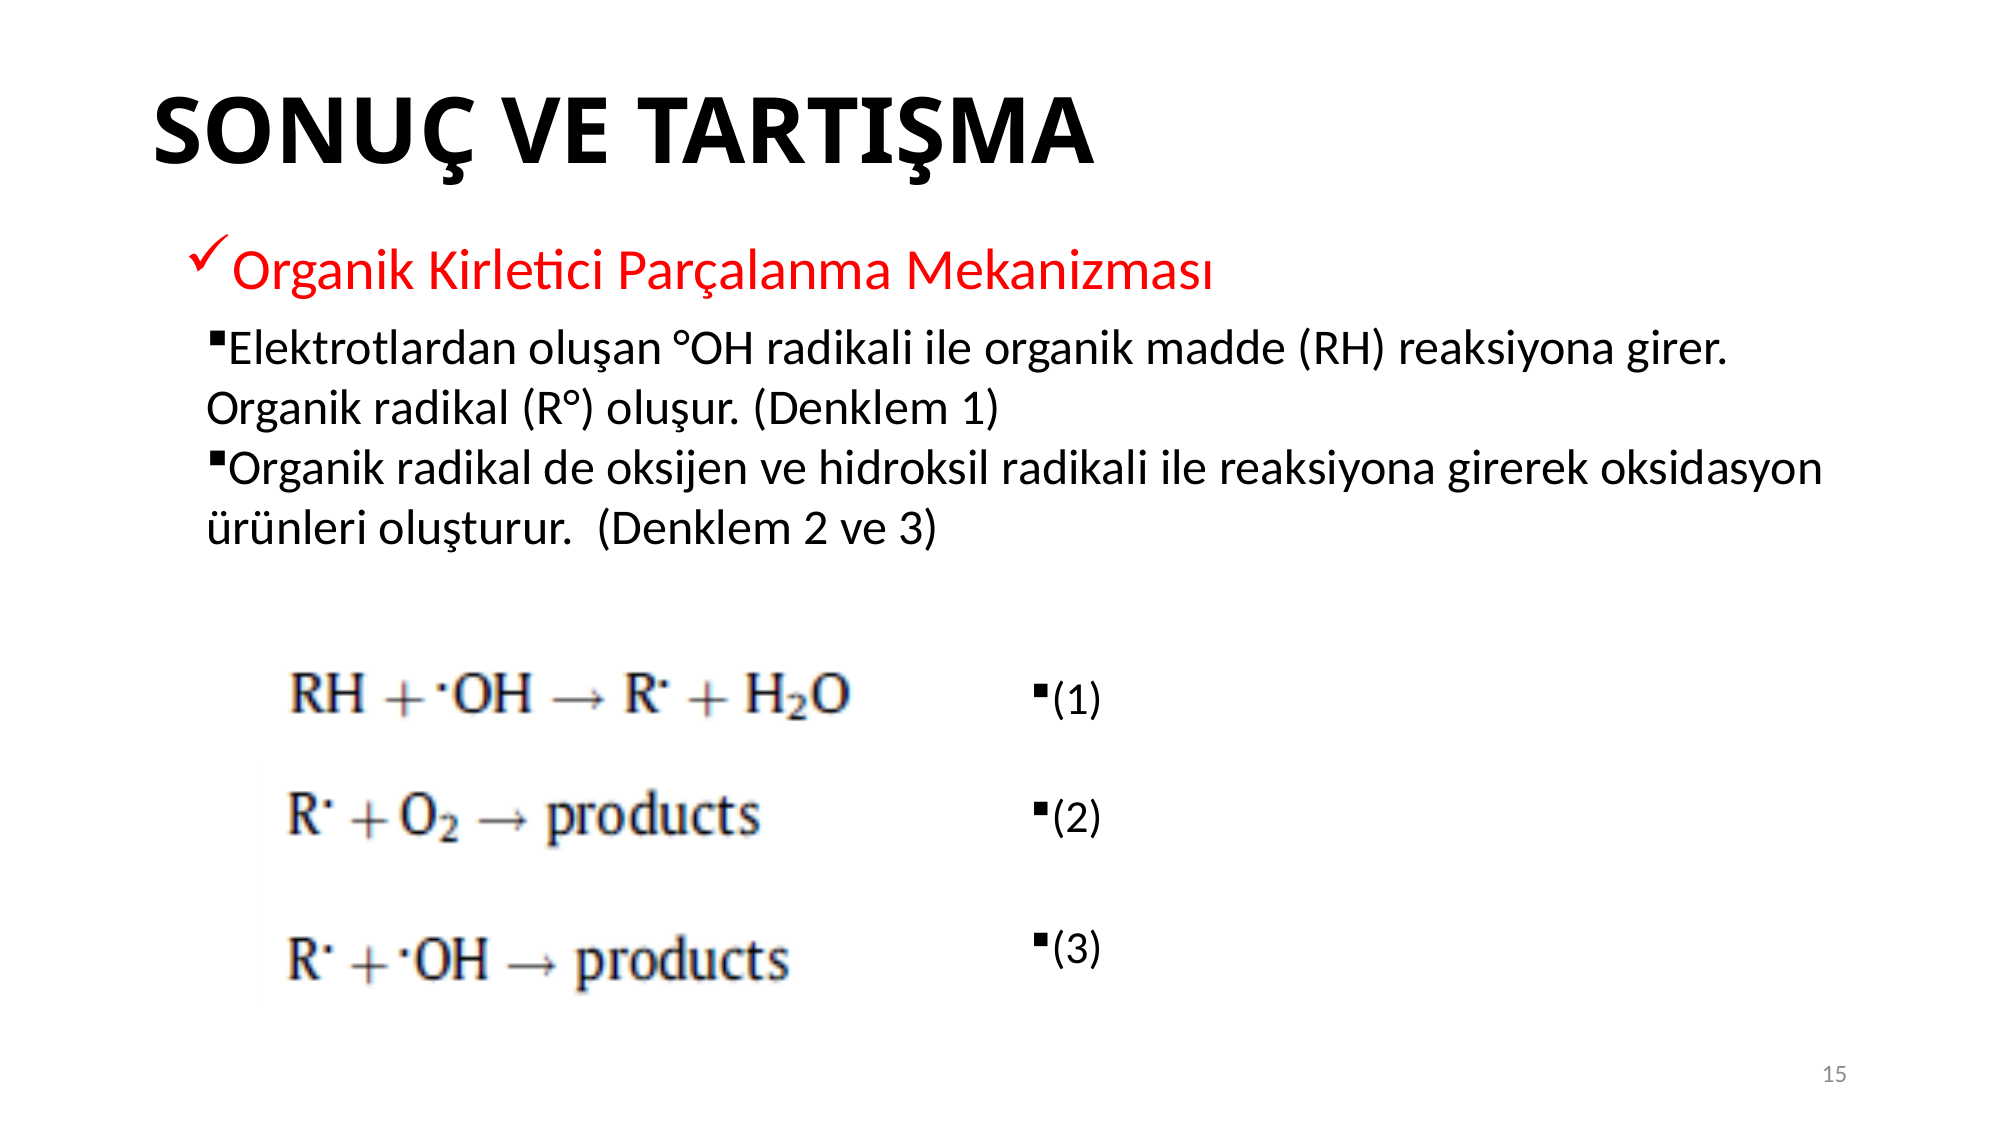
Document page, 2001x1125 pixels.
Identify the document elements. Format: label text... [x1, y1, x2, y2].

text_box (2) [1015, 779, 1205, 849]
text_box (1) [1015, 661, 1205, 731]
text_box (3) [1015, 910, 1205, 981]
text_box Elektrotlardan oluşan °OH radikali ile organik madde (RH) reaksiyona girer. Organik radikal (R°) oluşur. (Denklem 1) Organik radikal de oksijen ve hidroksil radikali ile reaksiyona girerek oksidasyon ürünleri oluşturur. (Denklem 2 ve 3) [191, 307, 1902, 562]
text_box Organik Kirletici Parçalanma Mekanizması [169, 223, 1863, 298]
picture [271, 649, 863, 733]
picture [259, 767, 862, 1004]
text_box SONUÇ VE TARTIŞMA [137, 59, 1863, 209]
text_box 15 [1412, 1042, 1863, 1103]
